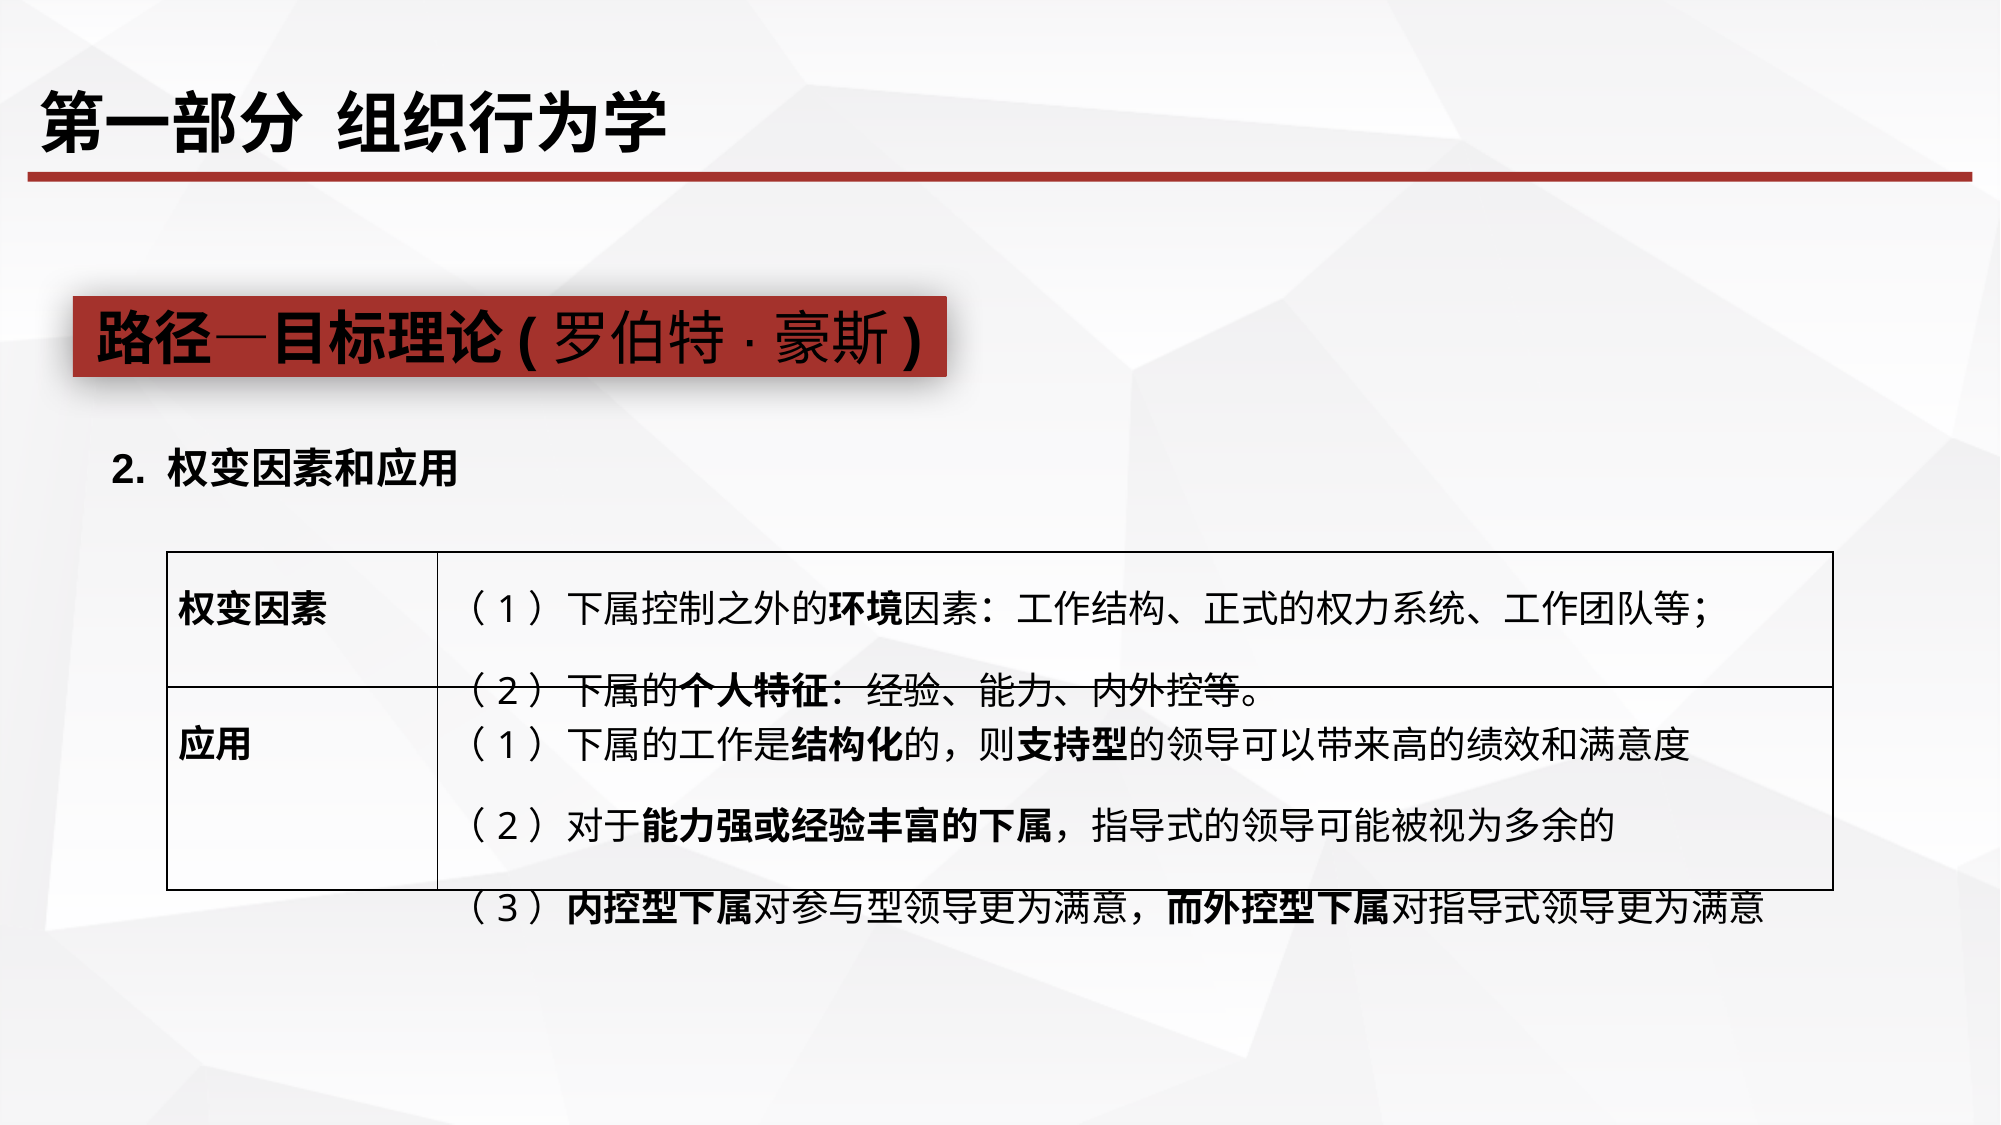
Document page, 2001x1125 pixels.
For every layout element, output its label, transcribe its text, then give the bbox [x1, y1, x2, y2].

text_box [26, 171, 1973, 183]
picture [0, 0, 2000, 1125]
table_cell （1）下属的工作是结构化的，则支持型的领导可以带来高的绩效和满意度 （2）对于能力强或经验丰富的下属，指导式的领导可能被视为多余的 （3）内控型下属对参与型领导更为满意，而外控型下属对指导式领导更为满意 [438, 688, 1832, 889]
text_box 第一部分 组织行为学 [23, 73, 794, 168]
text_box 2. 权变因素和应用 [96, 434, 1500, 499]
table_header （1）下属控制之外的环境因素：工作结构、正式的权力系统、工作团队等； （2）下属的个人特征：经验、能力、内外控等。 [438, 553, 1832, 686]
table_header 权变因素 [168, 553, 437, 686]
table_cell 应用 [168, 688, 437, 889]
text_box 路径—目标理论(罗伯特·豪斯) [72, 296, 947, 377]
